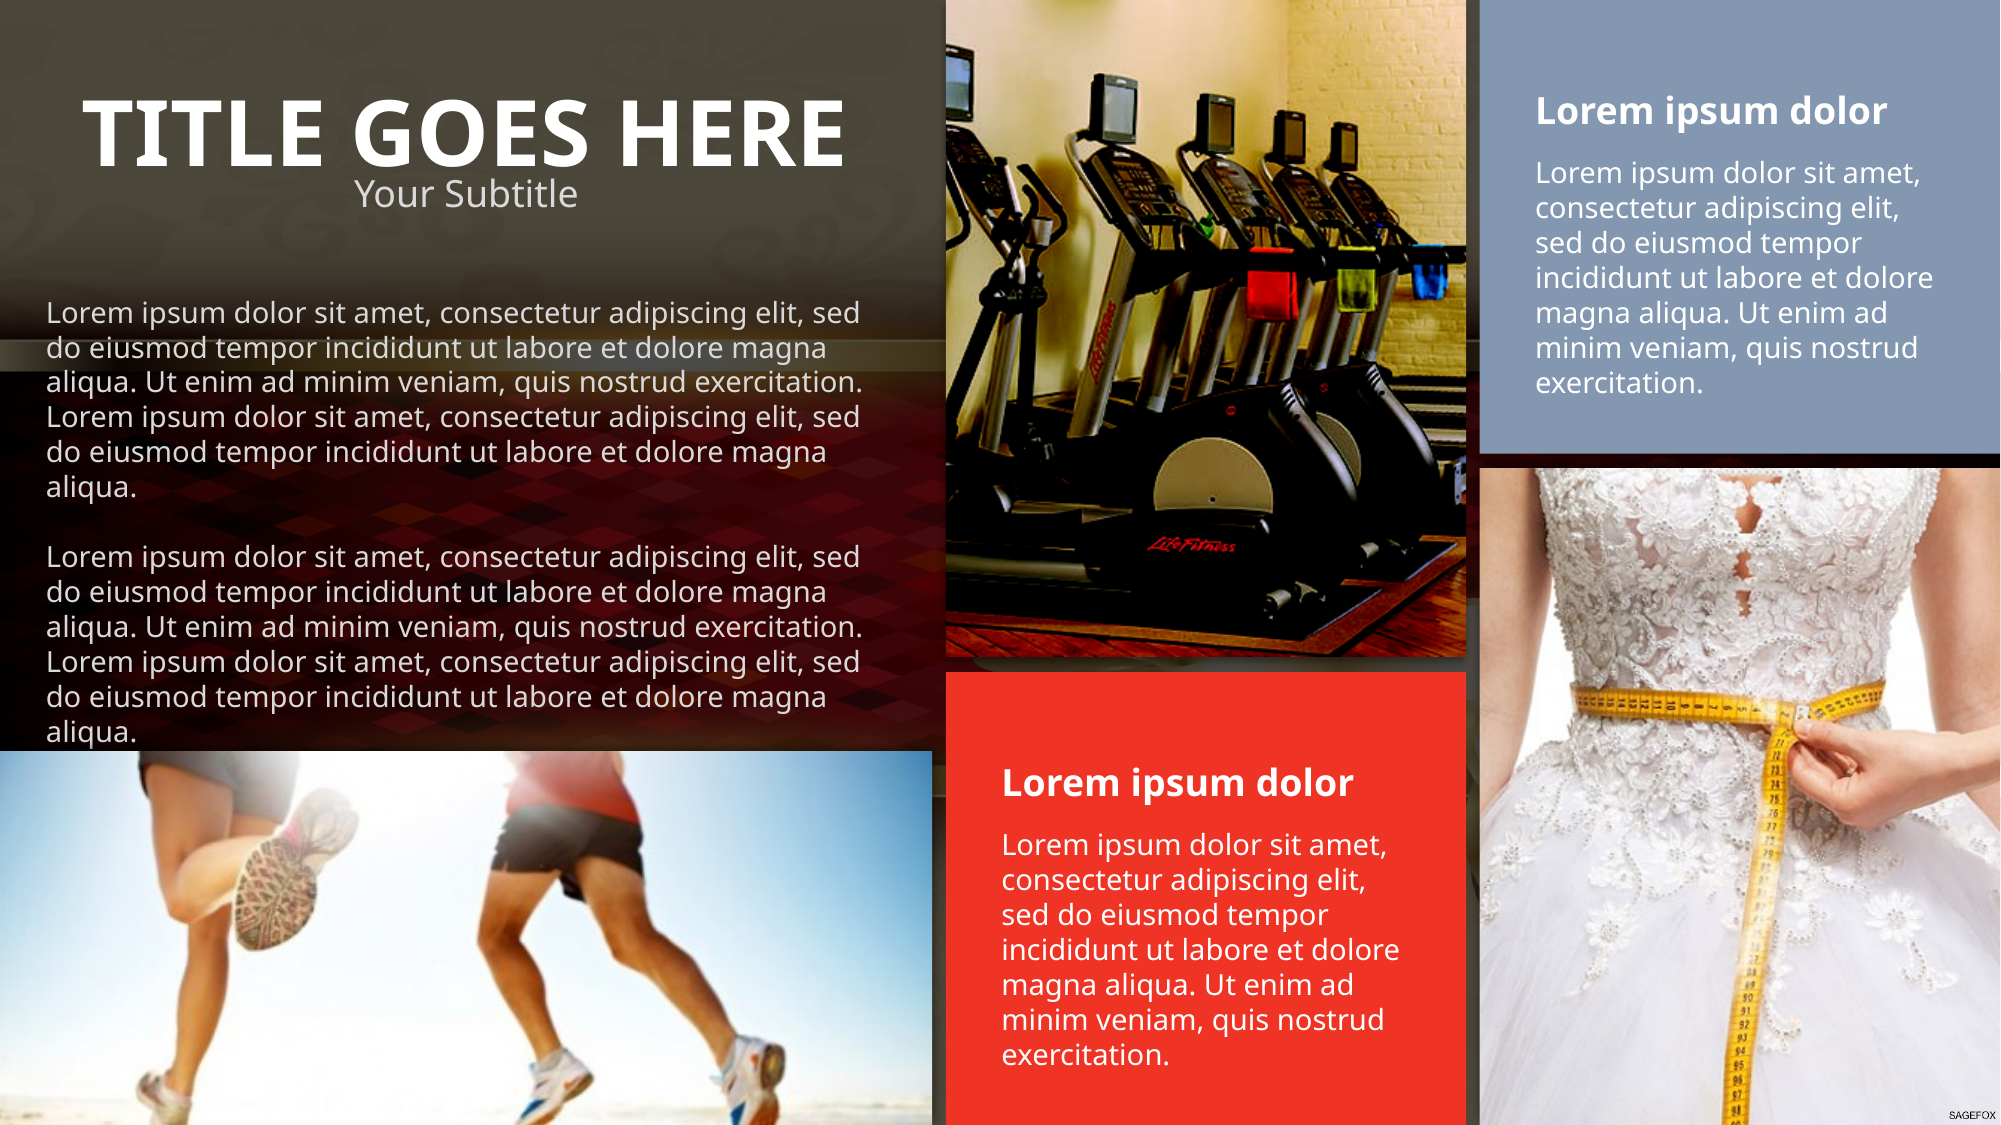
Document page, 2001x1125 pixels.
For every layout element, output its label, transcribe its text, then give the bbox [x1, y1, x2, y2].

text_box [0, 751, 933, 1125]
text_box Lorem ipsum dolor sit amet, consectetur adipiscing elit, sed do eiusmod tempor incididunt ut labore et dolore magna aliqua. Ut enim ad minim veniam, quis nostrud exercitation. Lorem ipsum dolor sit amet, consectetur adipiscing elit, sed do eiusmod tempor incididunt ut labore et dolore magna aliqua. Lorem ipsum dolor sit amet, consectetur adipiscing elit, sed do eiusmod tempor incididunt ut labore et dolore magna aliqua. Ut enim ad minim veniam, quis nostrud exercitation. Lorem ipsum dolor sit amet, consectetur adipiscing elit, sed do eiusmod tempor incididunt ut labore et dolore magna aliqua. [31, 286, 918, 741]
text_box [945, 0, 1467, 657]
text_box [1479, 0, 2000, 455]
text_box [945, 671, 1467, 1125]
text_box [1479, 468, 2000, 1125]
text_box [13, 66, 918, 224]
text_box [986, 751, 1426, 1047]
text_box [1520, 79, 1960, 375]
picture [0, 0, 2001, 1125]
